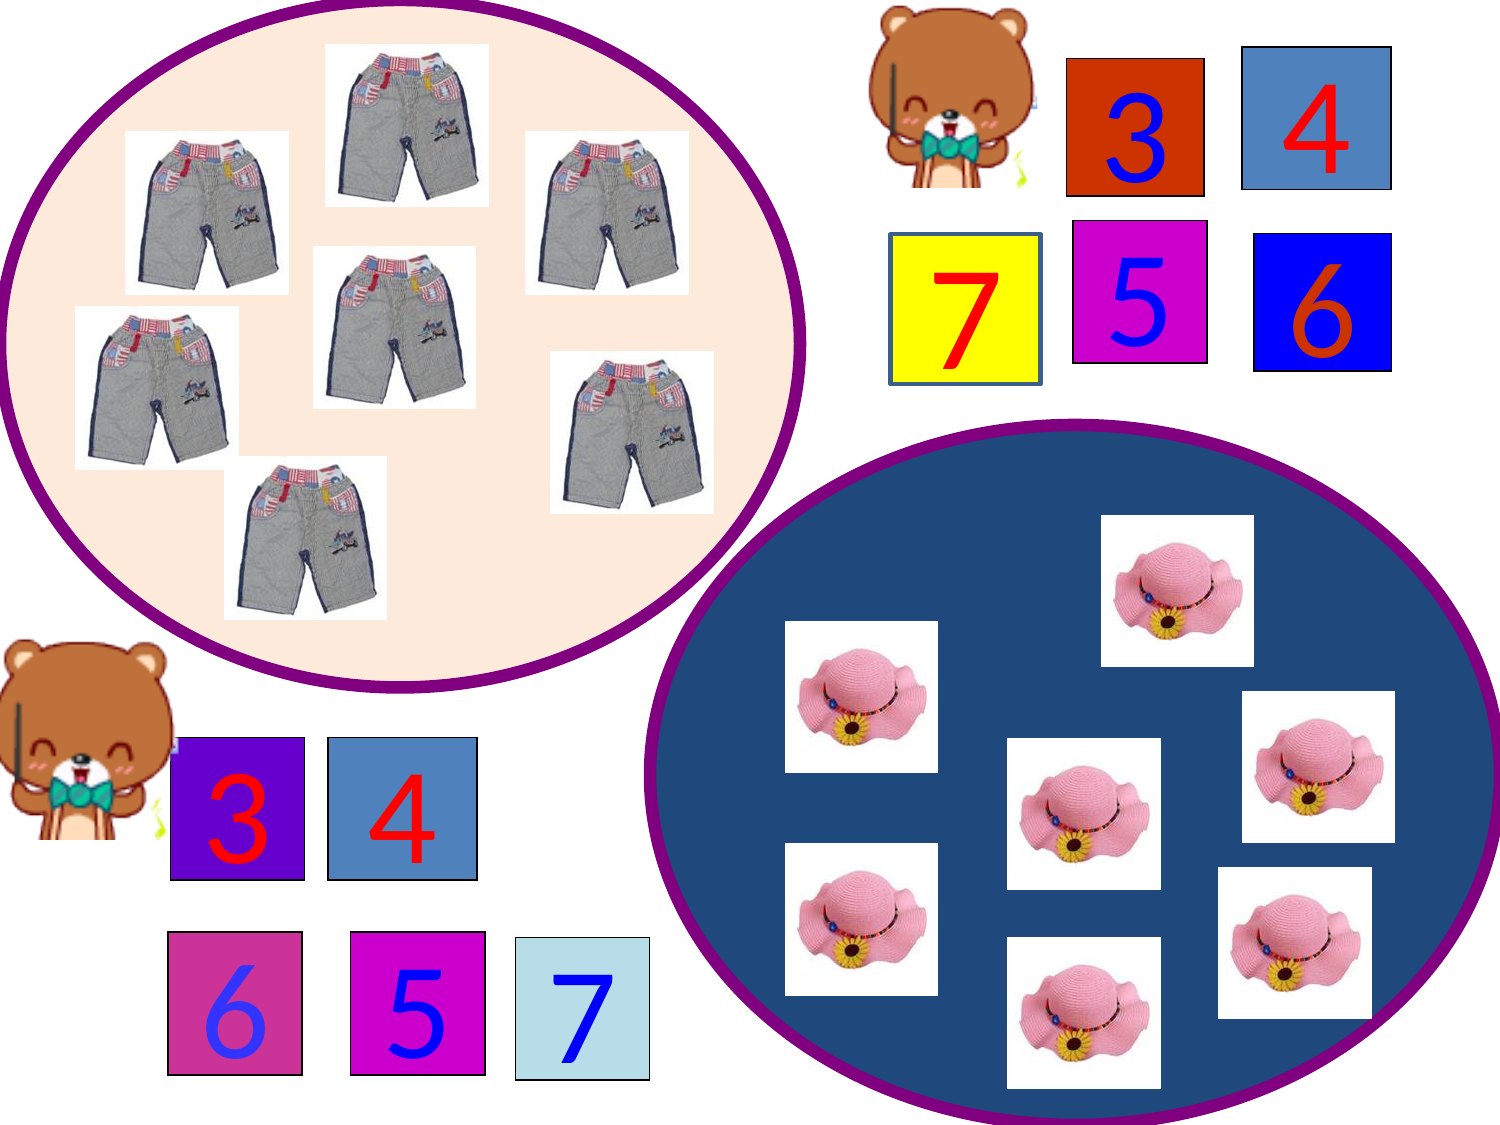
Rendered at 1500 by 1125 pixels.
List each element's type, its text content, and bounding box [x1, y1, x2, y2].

picture [75, 306, 387, 620]
text_box [0, 0, 801, 688]
picture [784, 843, 938, 996]
picture [784, 620, 938, 773]
picture [1218, 866, 1372, 1019]
picture [855, 0, 1044, 188]
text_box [167, 737, 486, 1076]
picture [0, 632, 184, 841]
picture [1007, 937, 1161, 1090]
picture [312, 245, 476, 409]
text_box 7 [515, 937, 650, 1081]
picture [1101, 515, 1255, 668]
picture [1007, 738, 1161, 890]
text_box [650, 424, 1500, 1125]
picture [1241, 691, 1395, 843]
picture [525, 131, 689, 295]
picture [125, 131, 289, 295]
text_box 4 [1242, 46, 1391, 57]
picture [325, 44, 489, 208]
text_box 7 [888, 232, 1043, 386]
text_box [1066, 58, 1392, 372]
picture [550, 351, 714, 515]
